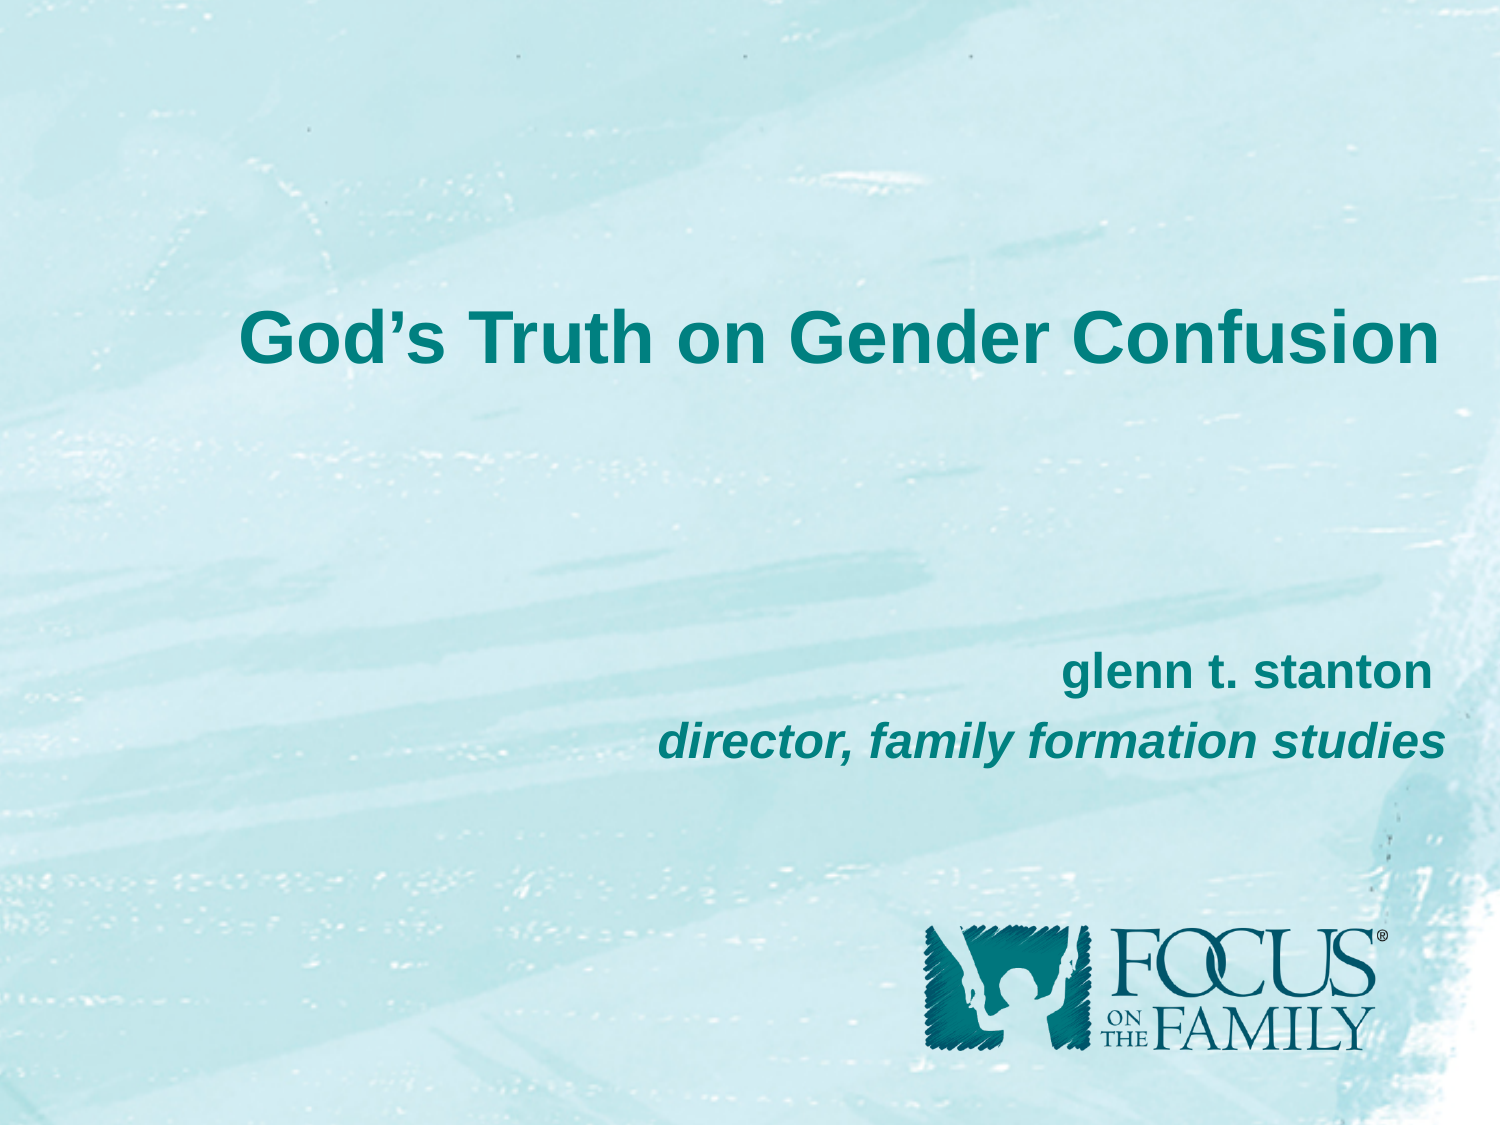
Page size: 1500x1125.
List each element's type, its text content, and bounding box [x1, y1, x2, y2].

title God’s Truth on Gender Confusion [0, 87, 1458, 663]
subtitle glenn t. stanton director, family formation studies [624, 631, 1463, 819]
picture [0, 0, 1500, 1125]
